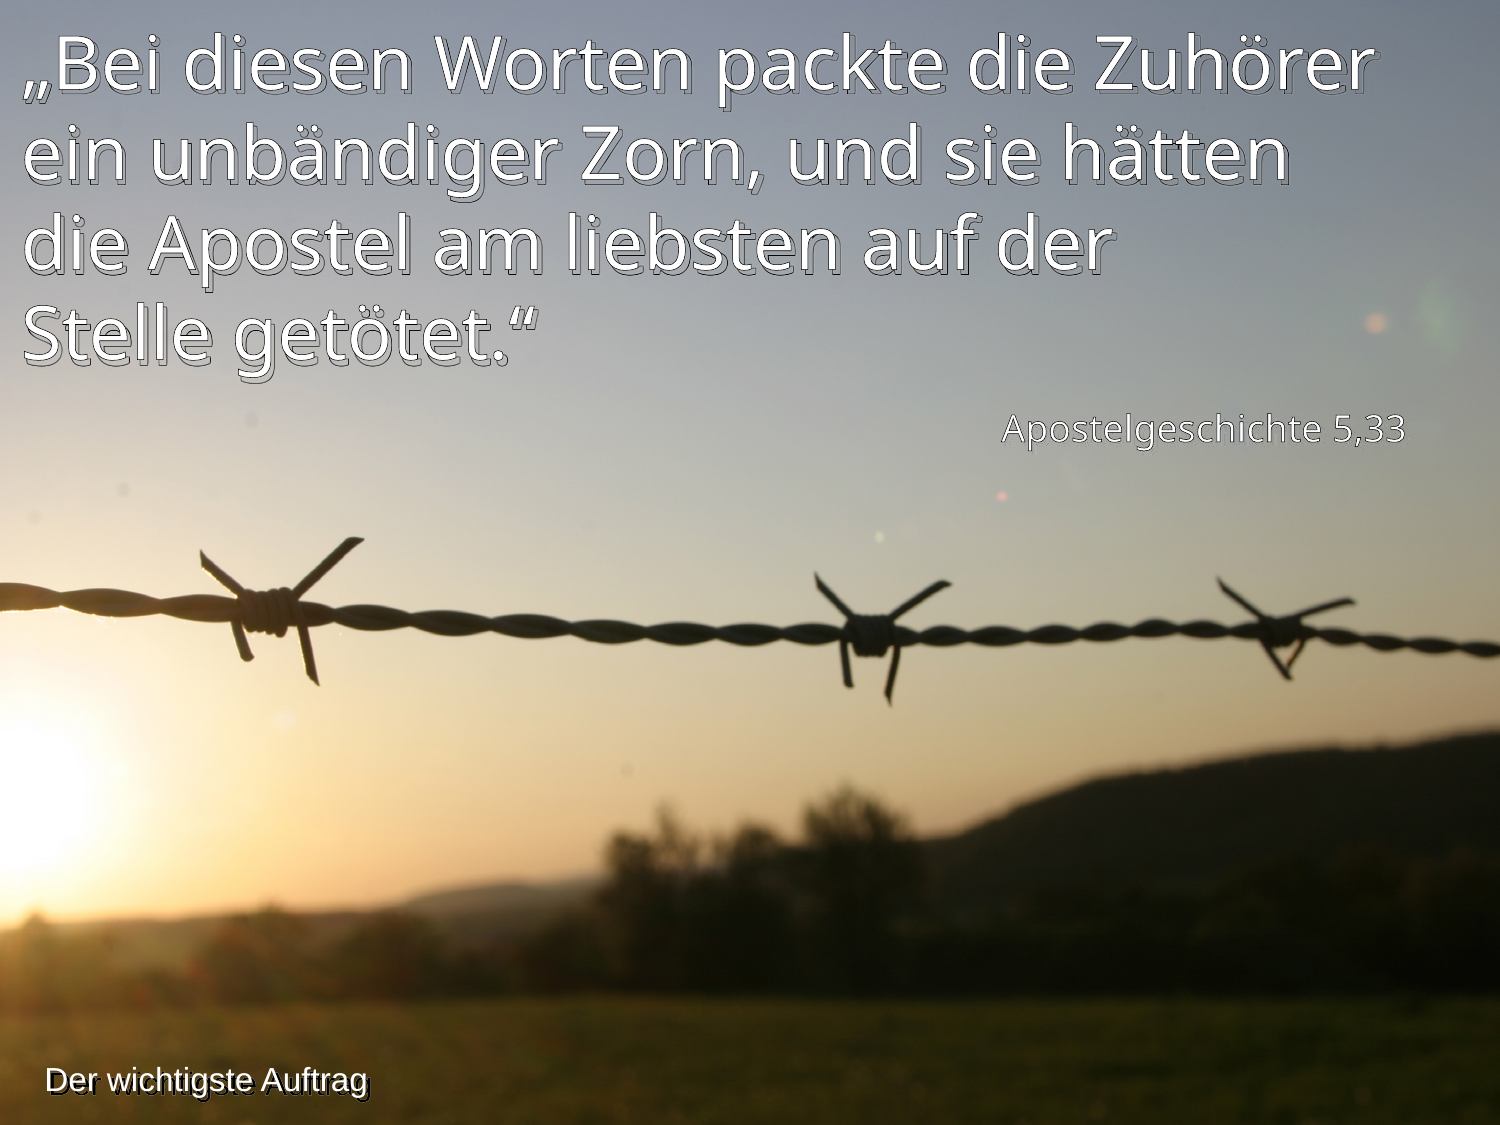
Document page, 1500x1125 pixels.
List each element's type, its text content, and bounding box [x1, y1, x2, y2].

text_box Apostelgeschichte 5,33 [490, 397, 1422, 457]
subtitle Der wichtigste Auftrag [29, 1058, 656, 1106]
text_box „Bei diesen Worten packte die Zuhörer ein unbändiger Zorn, und sie hätten die Apostel am liebsten auf der Stelle getötet.“ [5, 7, 1483, 382]
picture [0, 0, 1500, 1125]
